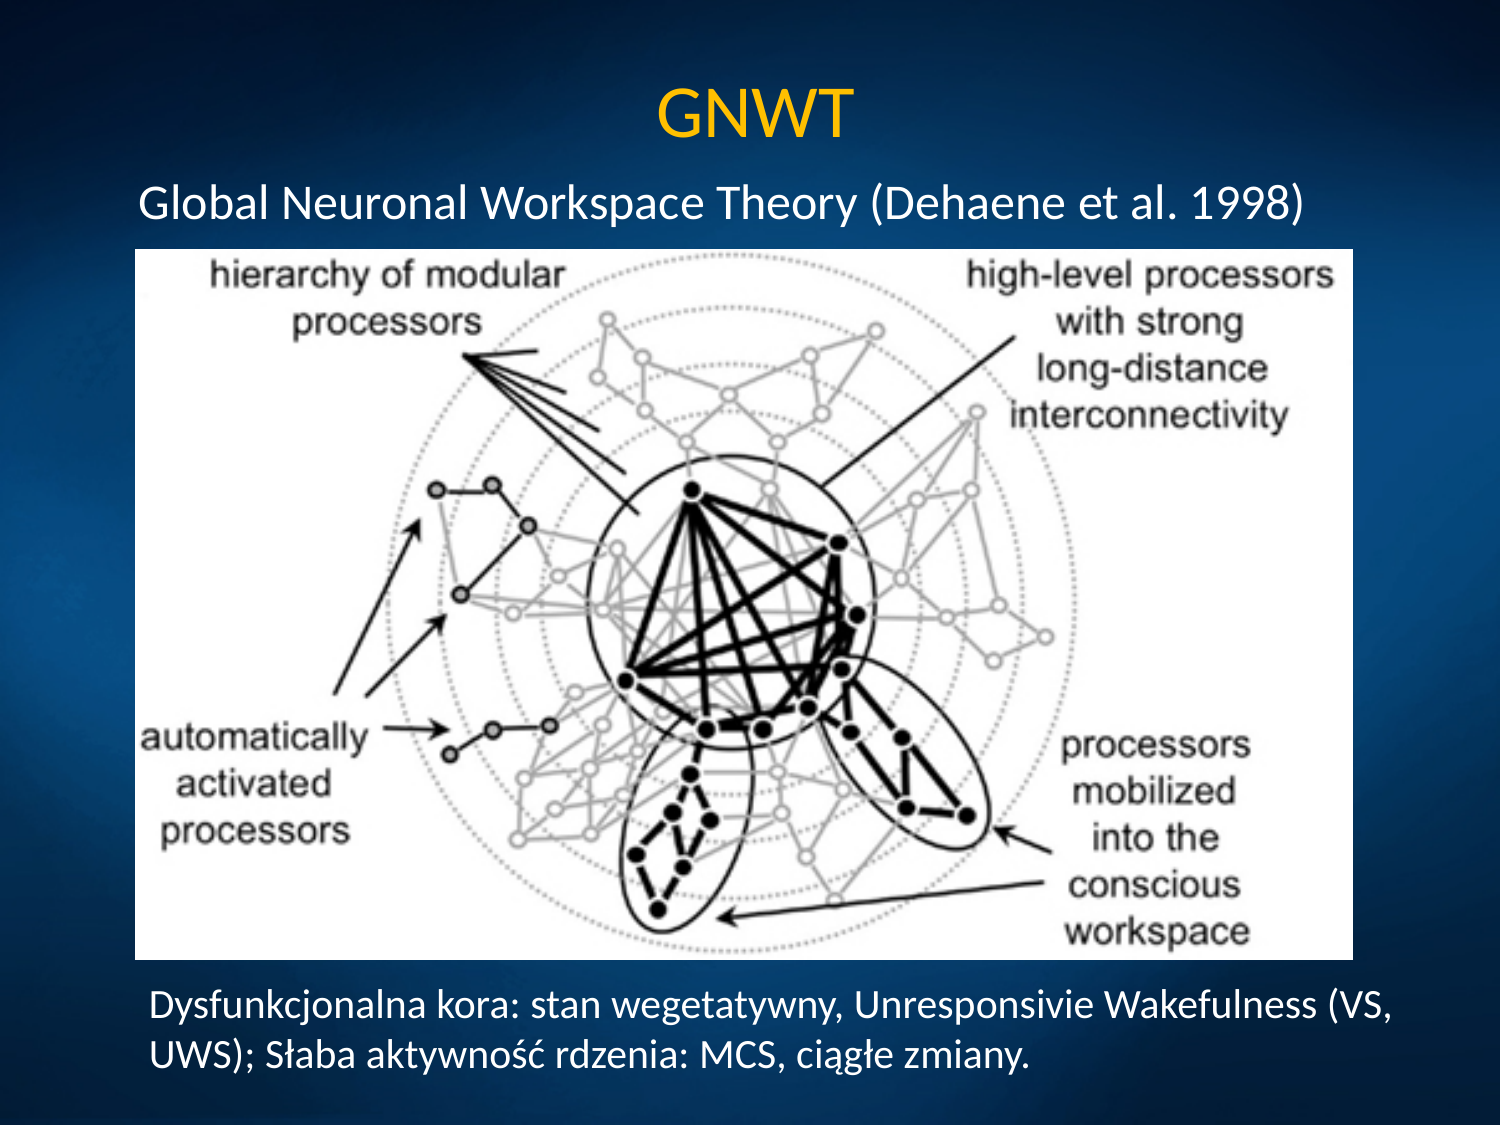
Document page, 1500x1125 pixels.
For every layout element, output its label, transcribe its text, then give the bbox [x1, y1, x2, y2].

picture [0, 0, 1500, 1125]
text_box Global Neuronal Workspace Theory (Dehaene et al. 1998) [123, 154, 1471, 225]
text_box Dysfunkcjonalna kora: stan wegetatywny, Unresponsivie Wakefulness (VS, UWS); Słaba aktywność rdzenia: MCS, ciągłe zmiany. [133, 962, 1481, 1094]
title GNWT [56, 47, 1455, 173]
